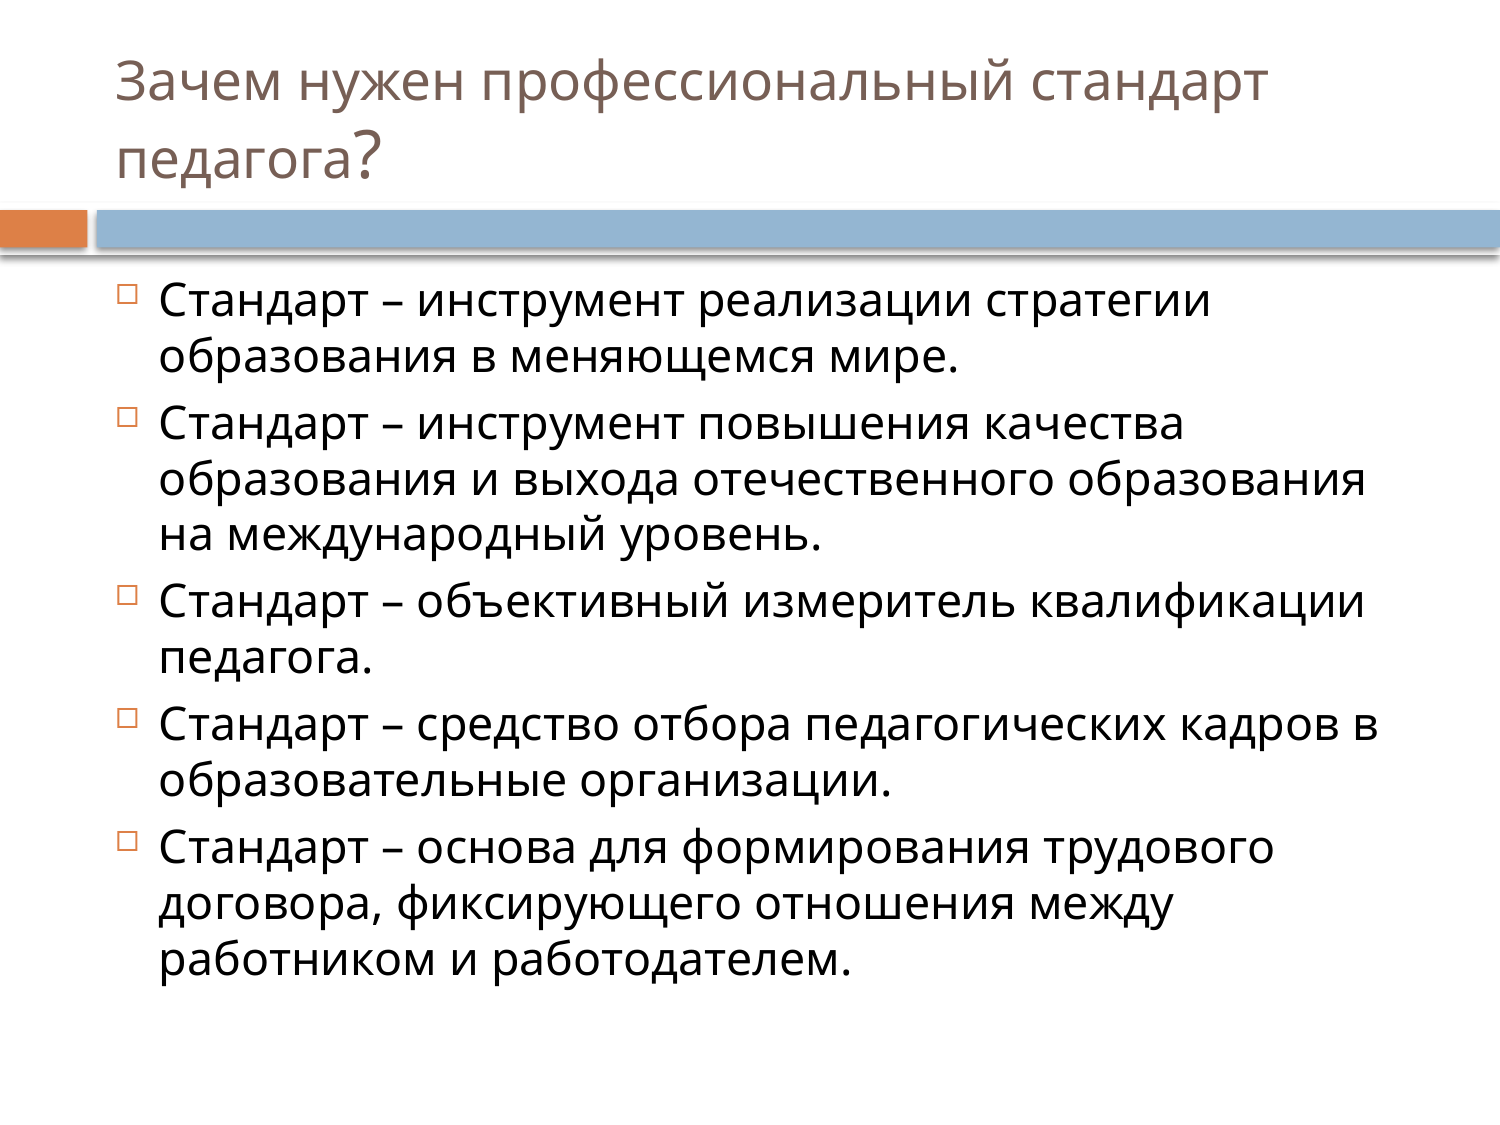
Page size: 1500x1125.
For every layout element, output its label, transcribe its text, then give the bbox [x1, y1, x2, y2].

title Зачем нужен профессиональный стандарт педагога? [100, 37, 1438, 200]
list Стандарт – инструмент реализации стратегии образования в меняющемся мире. Стандарт – инструмент повышения качества образования и выхода отечественного образования на международный уровень. Стандарт – объективный измеритель квалификации педагога. Стандарт – средство отбора педагогических кадров в образовательные организации. Стандарт – основа для формирования трудового договора, фиксирующего отношения между работником и работодателем. [100, 262, 1438, 1000]
